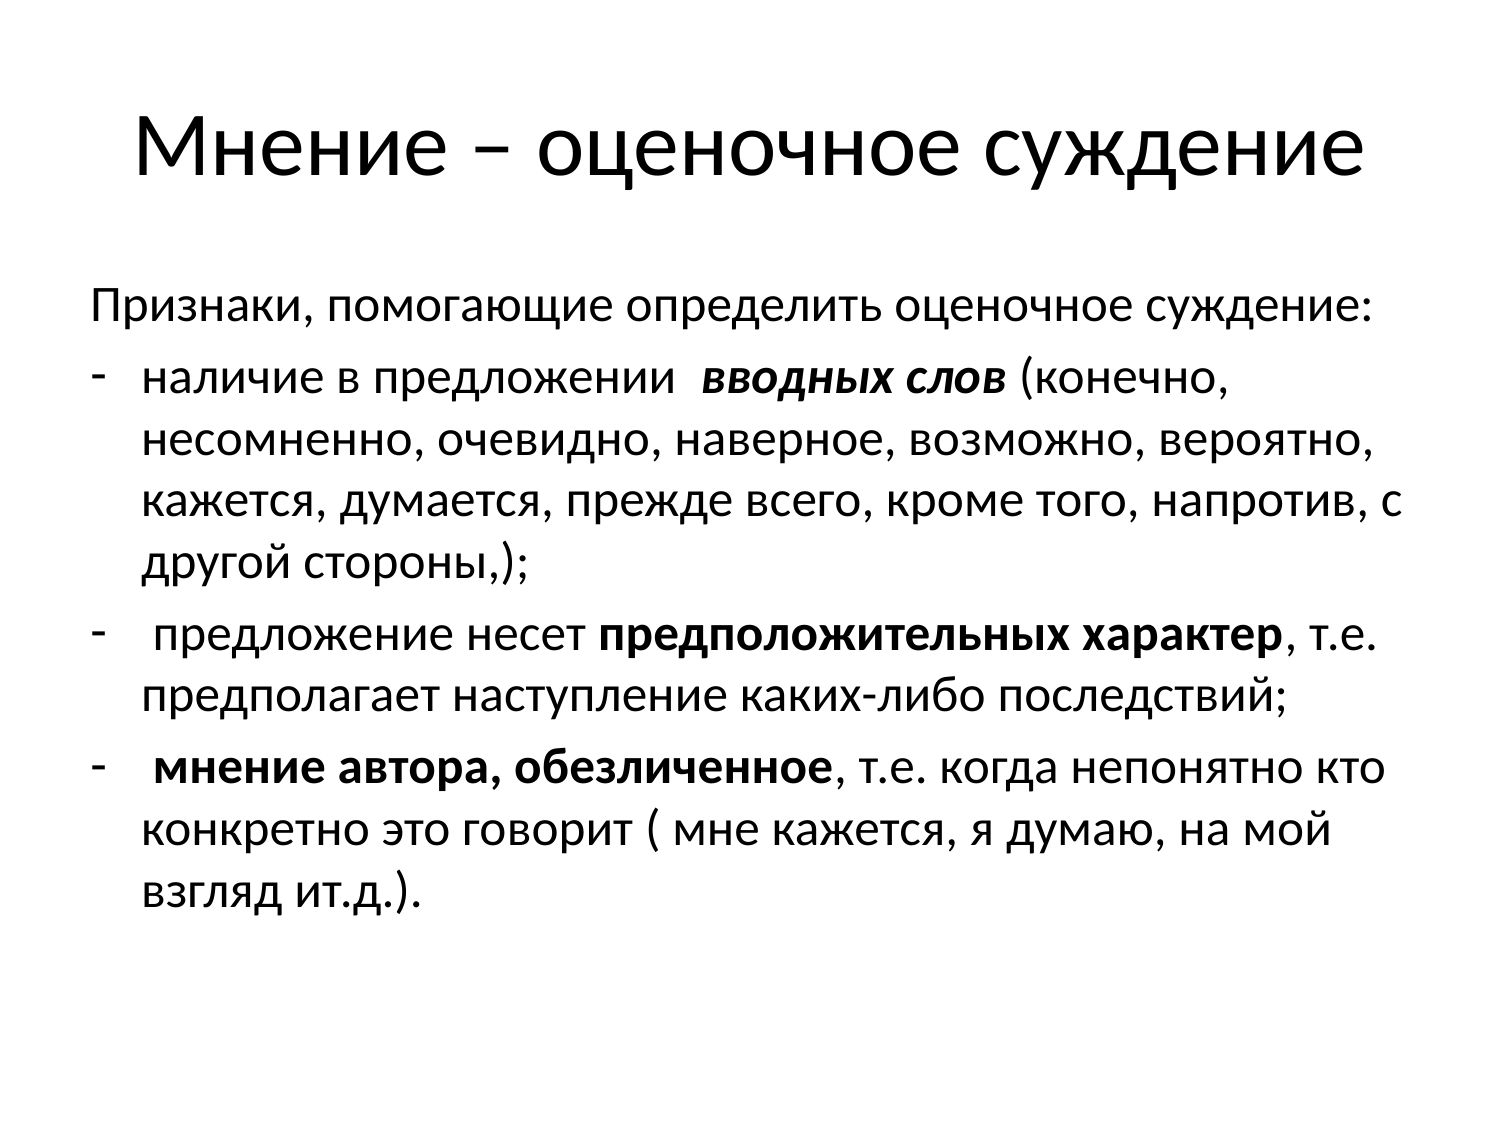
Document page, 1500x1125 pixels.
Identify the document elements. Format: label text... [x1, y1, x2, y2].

title Мнение – оценочное суждение [75, 45, 1425, 233]
list Признаки, помогающие определить оценочное суждение: наличие в предложении вводных слов (конечно, несомненно, очевидно, наверное, возможно, вероятно, кажется, думается, прежде всего, кроме того, напротив, с другой стороны,); предложение несет предположительных характер, т.е. предполагает наступление каких-либо последствий; мнение автора, обезличенное, т.е. когда непонятно кто конкретно это говорит ( мне кажется, я думаю, на мой взгляд ит.д.). [75, 262, 1425, 1005]
